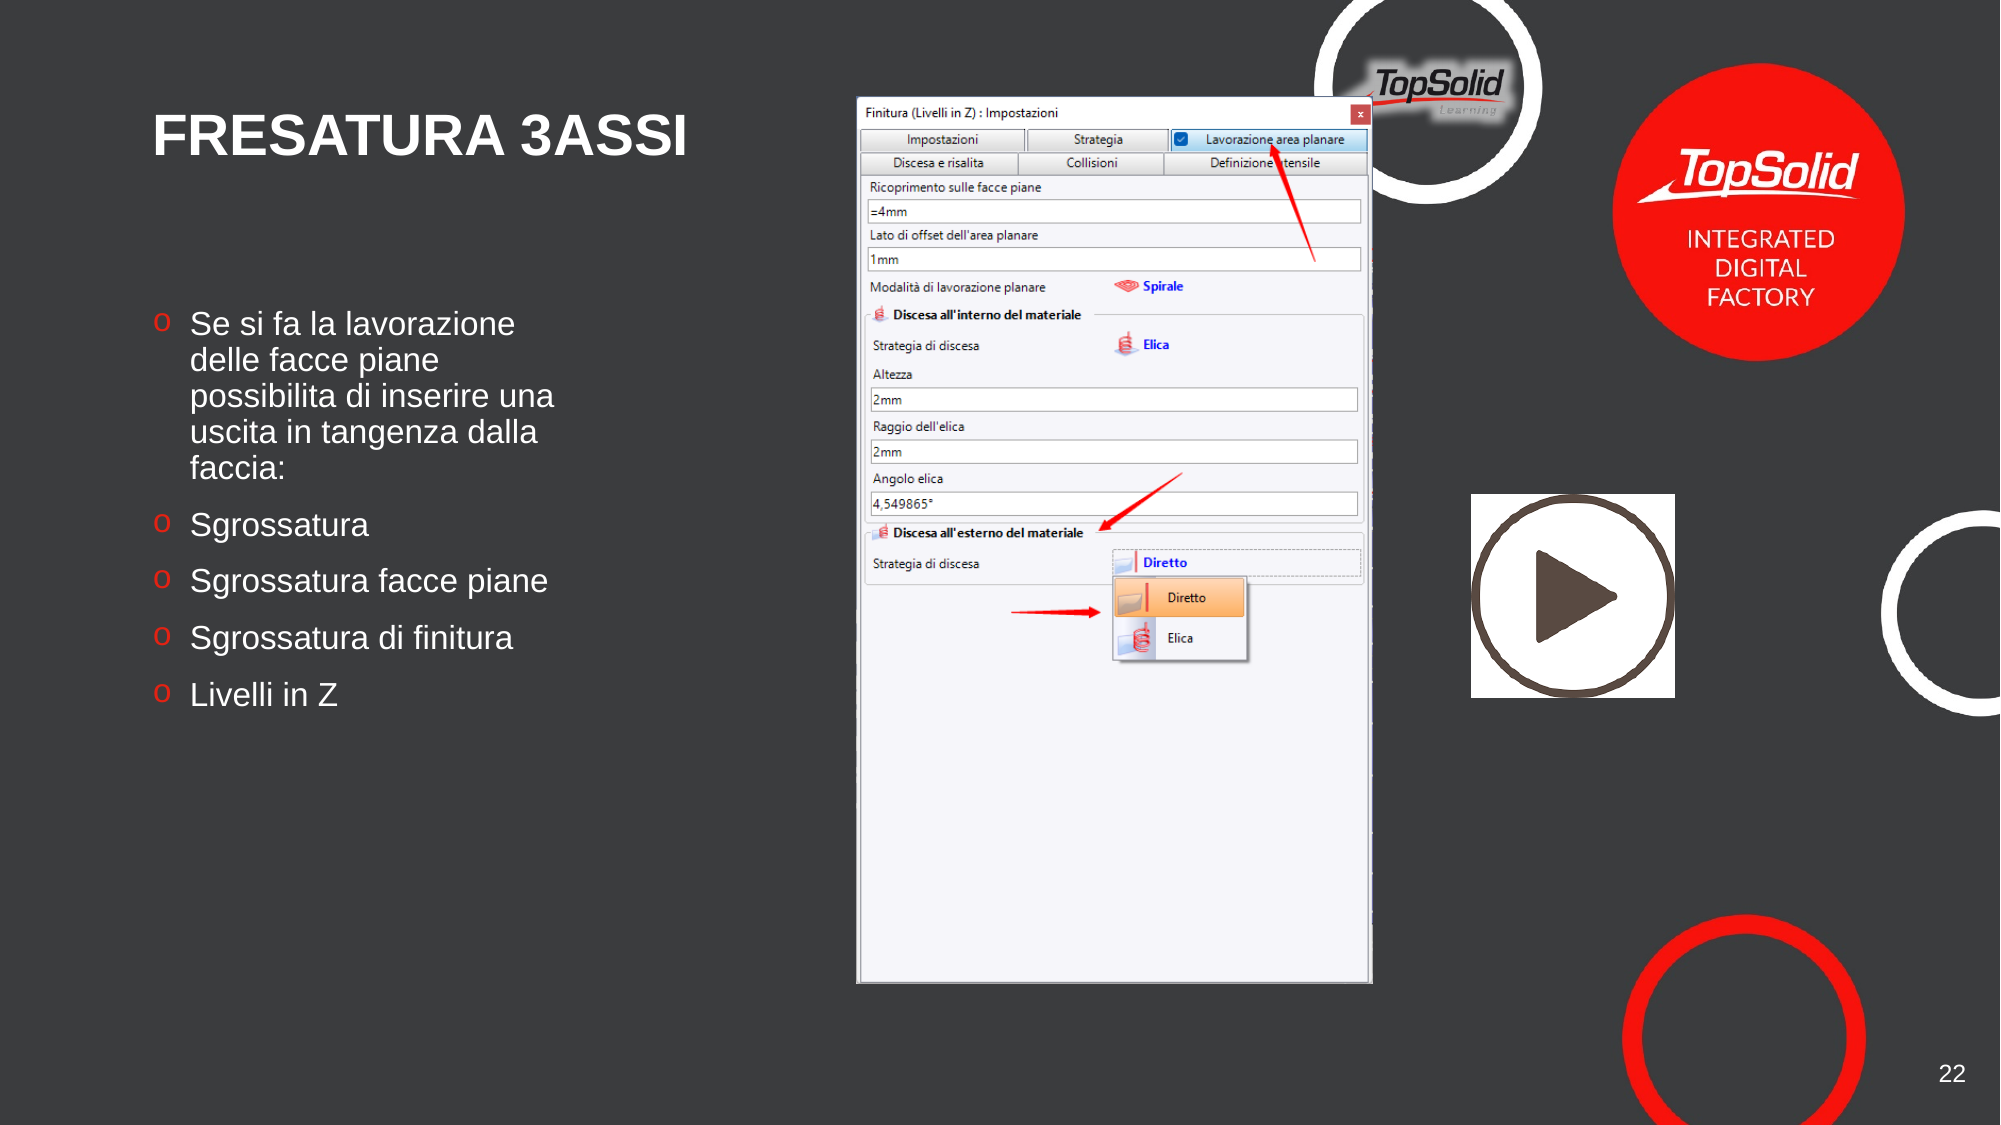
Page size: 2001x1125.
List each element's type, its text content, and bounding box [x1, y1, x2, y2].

slide_number 22 [1883, 1042, 1982, 1103]
picture [0, 0, 2000, 1125]
title Fresatura 3assi [137, 96, 856, 177]
list Se si fa la lavorazione delle facce piane possibilita di inserire una uscita in tangenza dalla faccia: Sgrossatura Sgrossatura facce piane Sgrossatura di finitura Livelli in Z [137, 299, 610, 1014]
